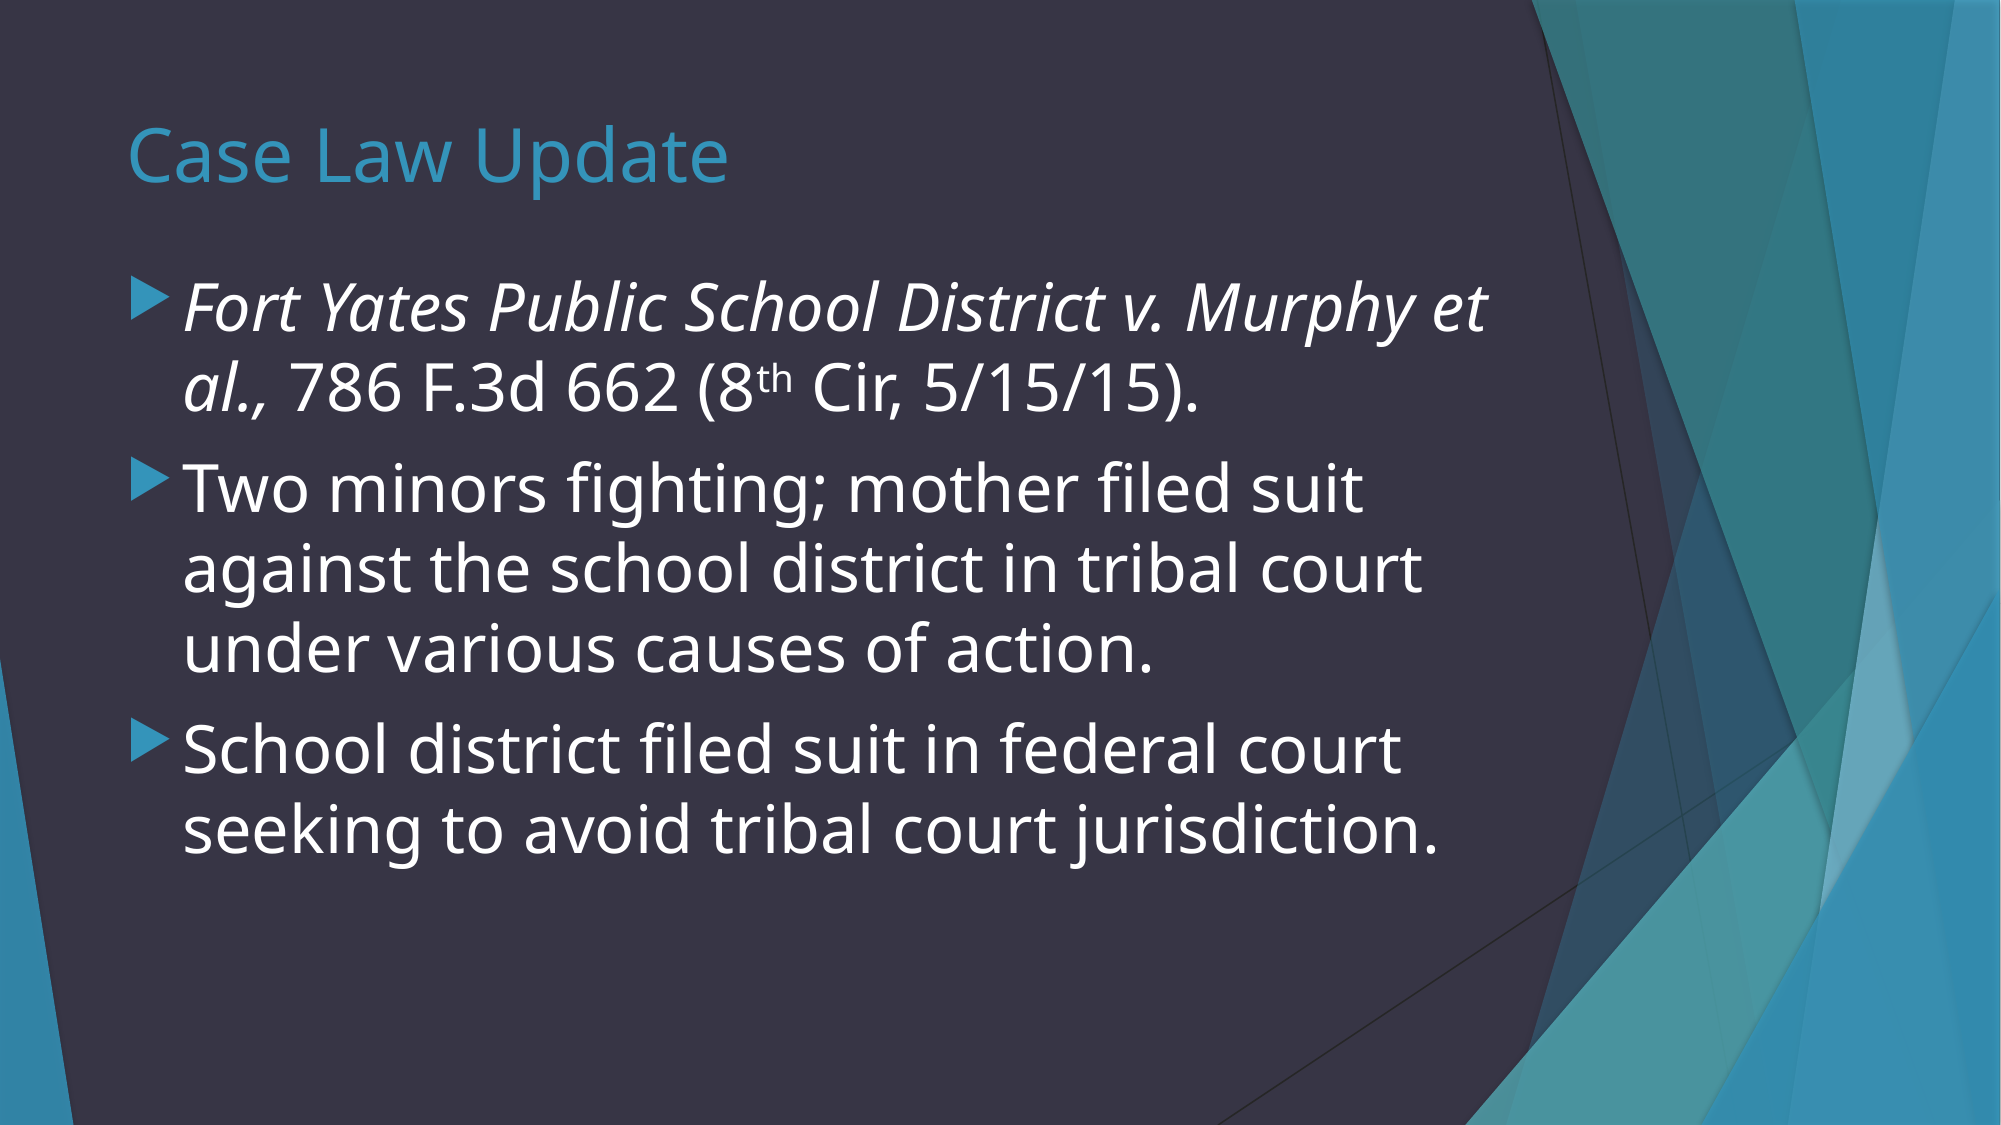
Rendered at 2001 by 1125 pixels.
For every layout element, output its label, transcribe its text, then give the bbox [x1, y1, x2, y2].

list Fort Yates Public School District v. Murphy et al., 786 F.3d 662 (8th Cir, 5/15/15). Two minors fighting; mother filed suit against the school district in tribal court under various causes of action. School district filed suit in federal court seeking to avoid tribal court jurisdiction. [111, 257, 1522, 1039]
title Case Law Update [111, 99, 1522, 234]
